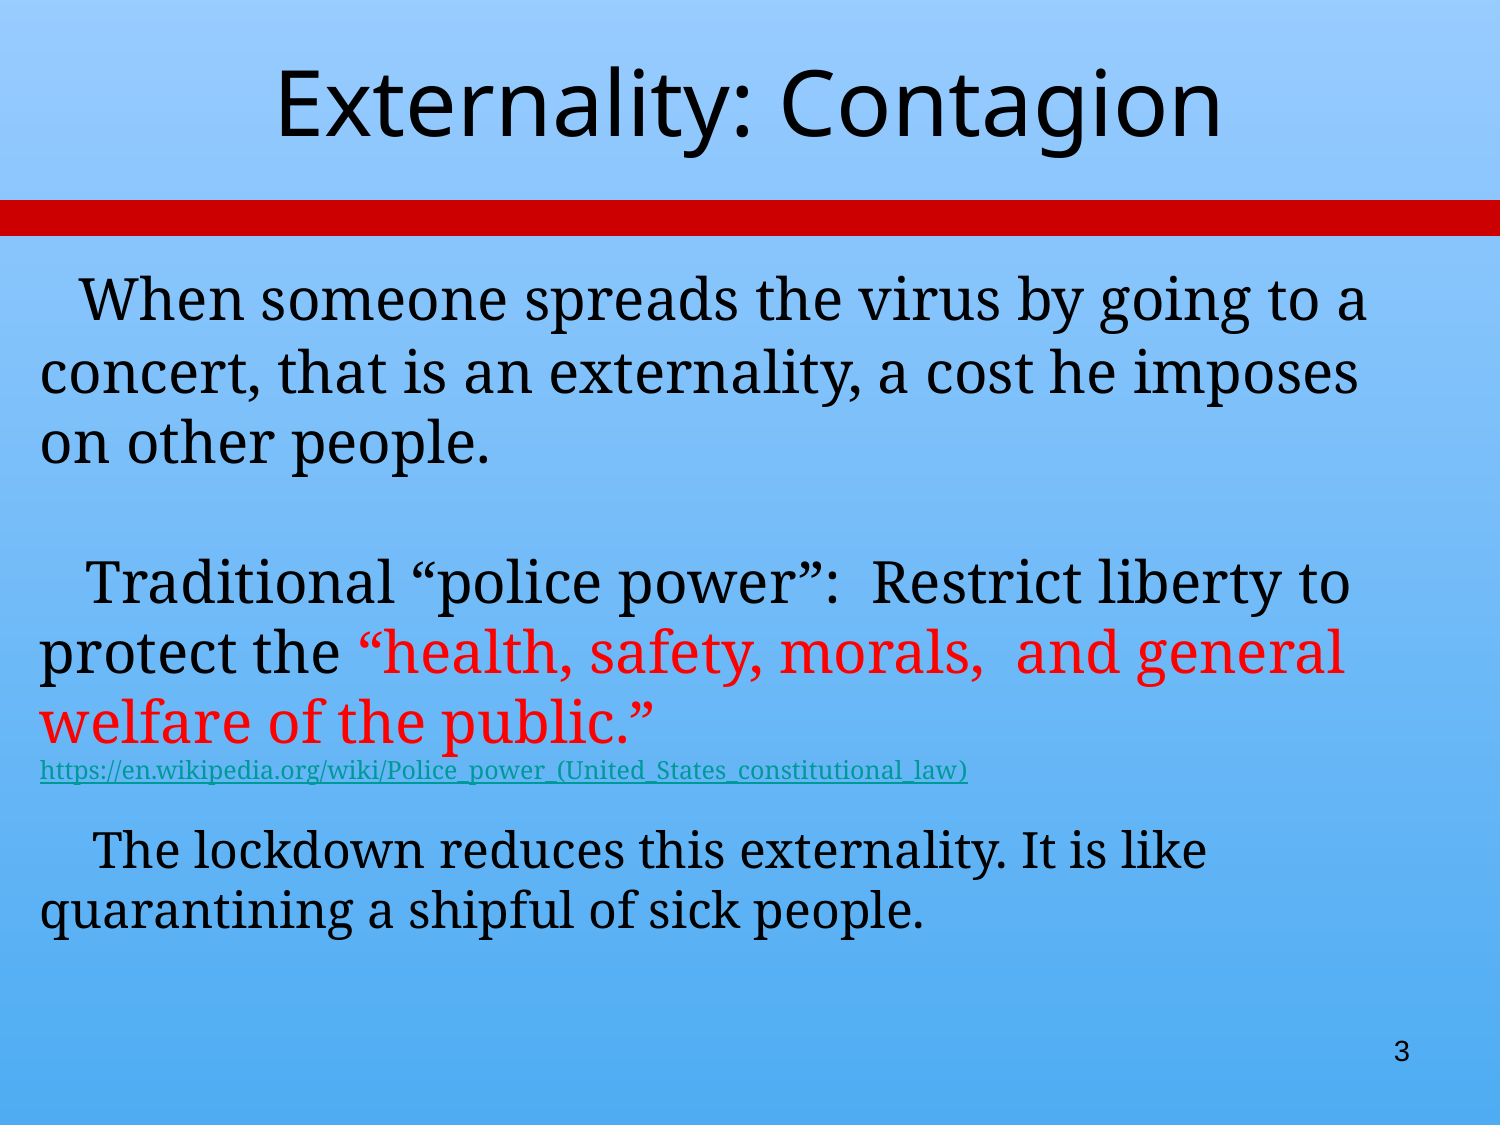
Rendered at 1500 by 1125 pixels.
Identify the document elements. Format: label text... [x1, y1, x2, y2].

title Externality: Contagion [0, 0, 1500, 200]
slide_number 3 [1074, 1024, 1426, 1103]
subtitle When someone spreads the virus by going to a concert, that is an externality, a cost he imposes on other people. Traditional “police power”: Restrict liberty to protect the “health, safety, morals, and general welfare of the public.” https://en.wikipedia.org/wiki/Police_power_(United_States_constitutional_law) The lockdown reduces this externality. It is like quarantining a shipful of sick people. [24, 237, 1450, 888]
